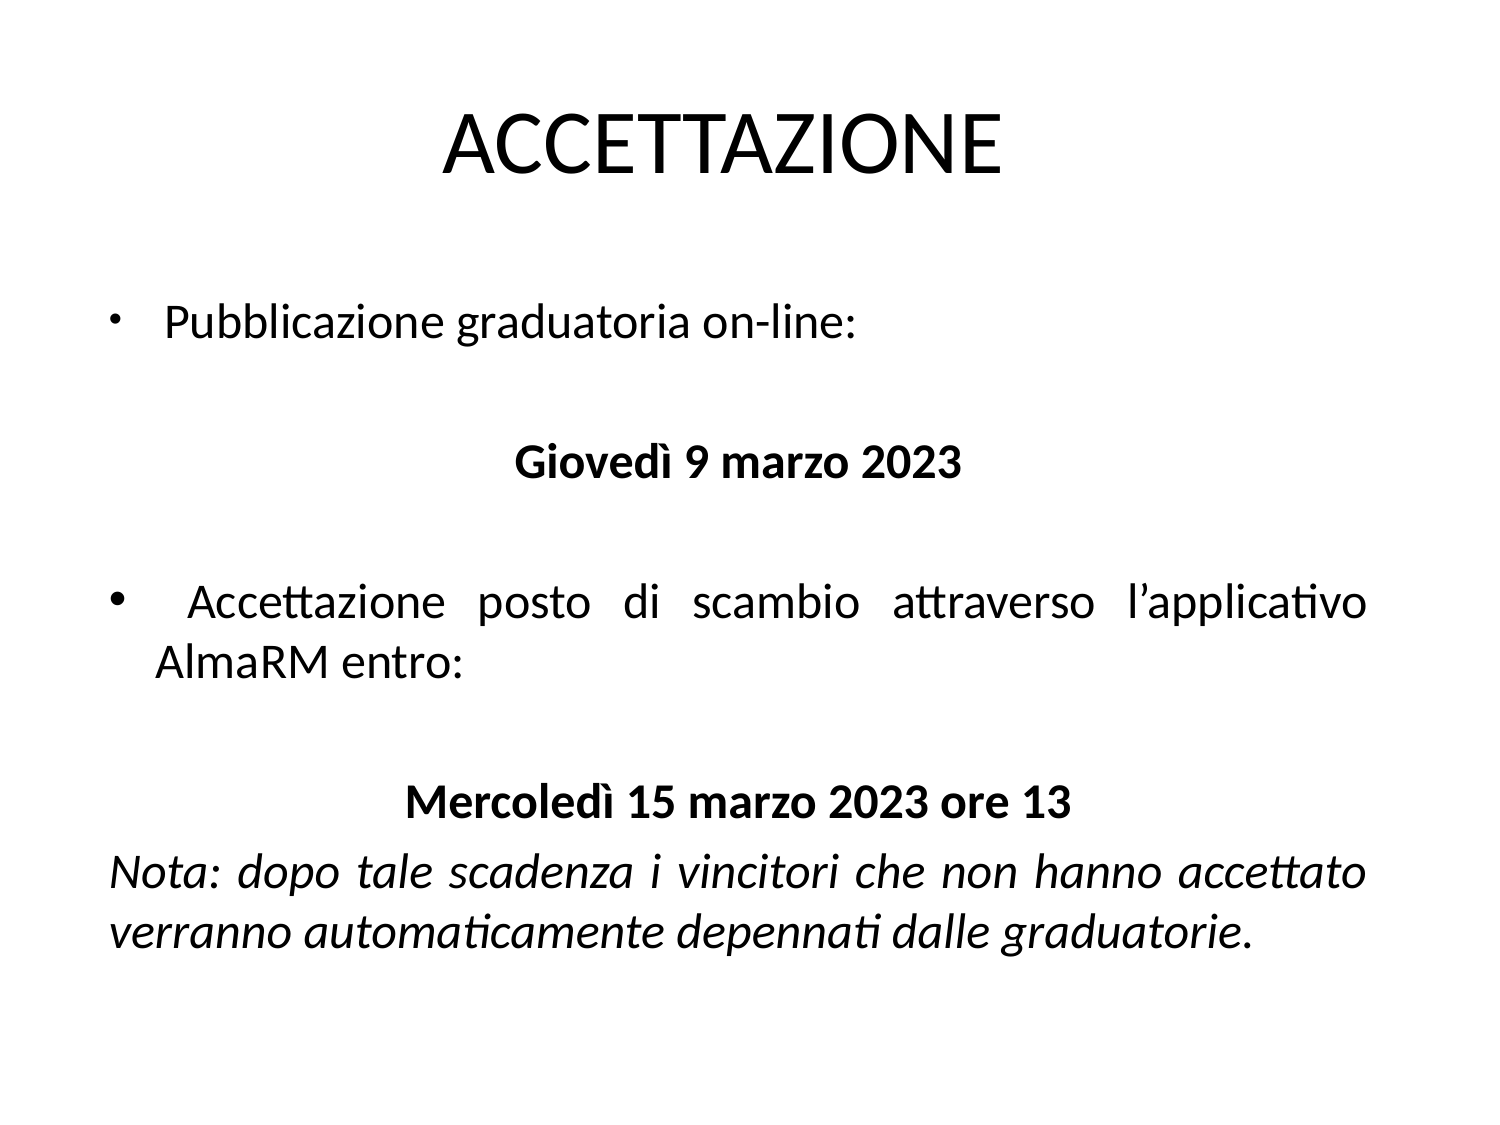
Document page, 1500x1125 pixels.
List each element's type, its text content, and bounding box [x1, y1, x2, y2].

subtitle Pubblicazione graduatoria on-line: Giovedì 9 marzo 2023 Accettazione posto di scambio attraverso l’applicativo AlmaRM entro: Mercoledì 15 marzo 2023 ore 13 Nota: dopo tale scadenza i vincitori che non hanno accettato verranno automaticamente depennati dalle graduatorie. [93, 243, 1383, 1071]
title ACCETTAZIONE [64, 42, 1382, 231]
